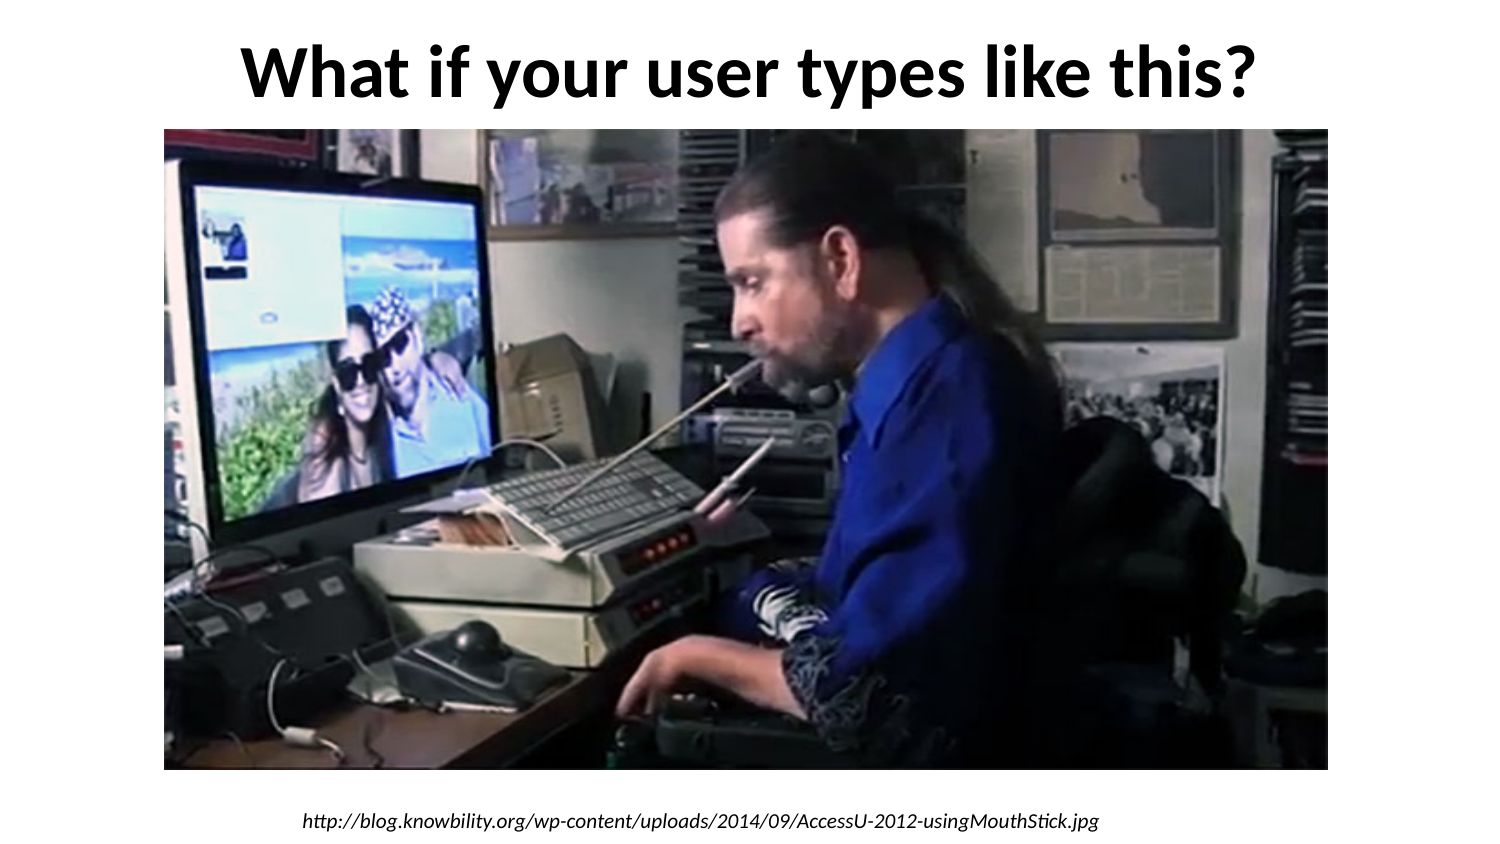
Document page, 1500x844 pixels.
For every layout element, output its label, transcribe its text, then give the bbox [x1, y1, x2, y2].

picture [164, 128, 1328, 770]
title What if your user types like this? [75, 0, 1425, 138]
list http://blog.knowbility.org/wp-content/uploads/2014/09/AccessU-2012-usingMouthStick.jpg [287, 799, 1500, 842]
